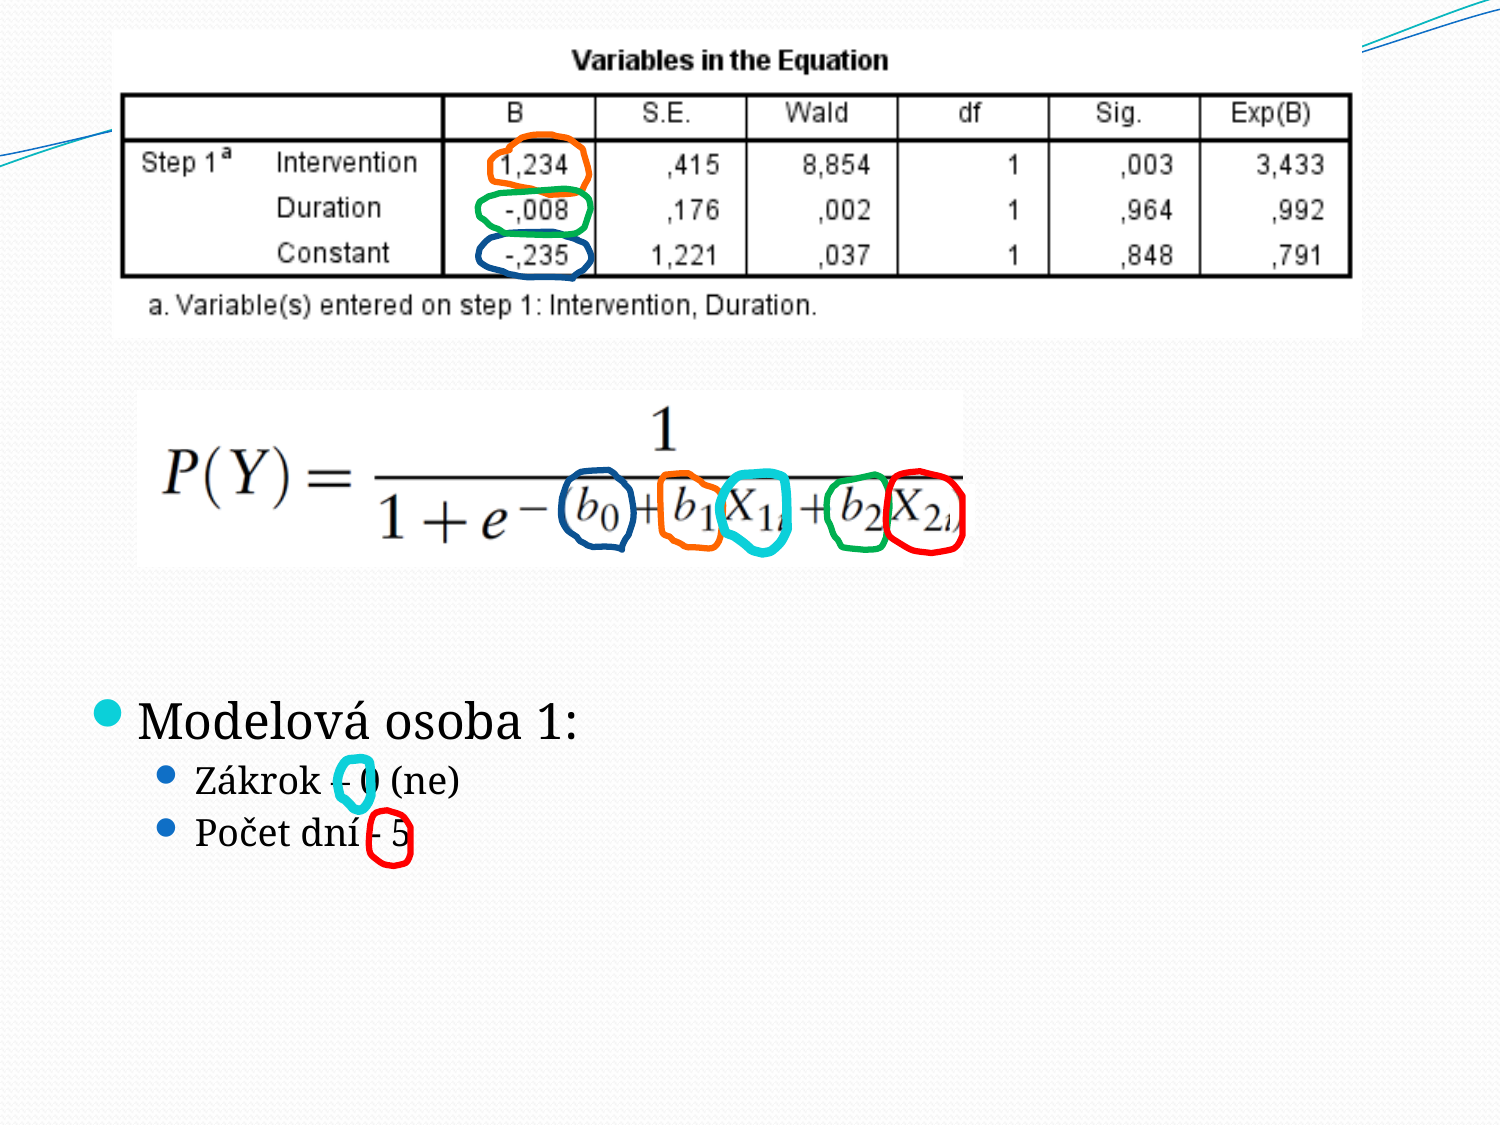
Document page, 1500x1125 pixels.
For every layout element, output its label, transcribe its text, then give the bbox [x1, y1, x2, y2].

picture [137, 390, 975, 568]
picture [111, 30, 1363, 338]
text_box [335, 756, 374, 813]
list Modelová osoba 1: Zákrok – 0 (ne) Počet dní - 5 [75, 682, 1425, 1094]
text_box [366, 808, 413, 869]
